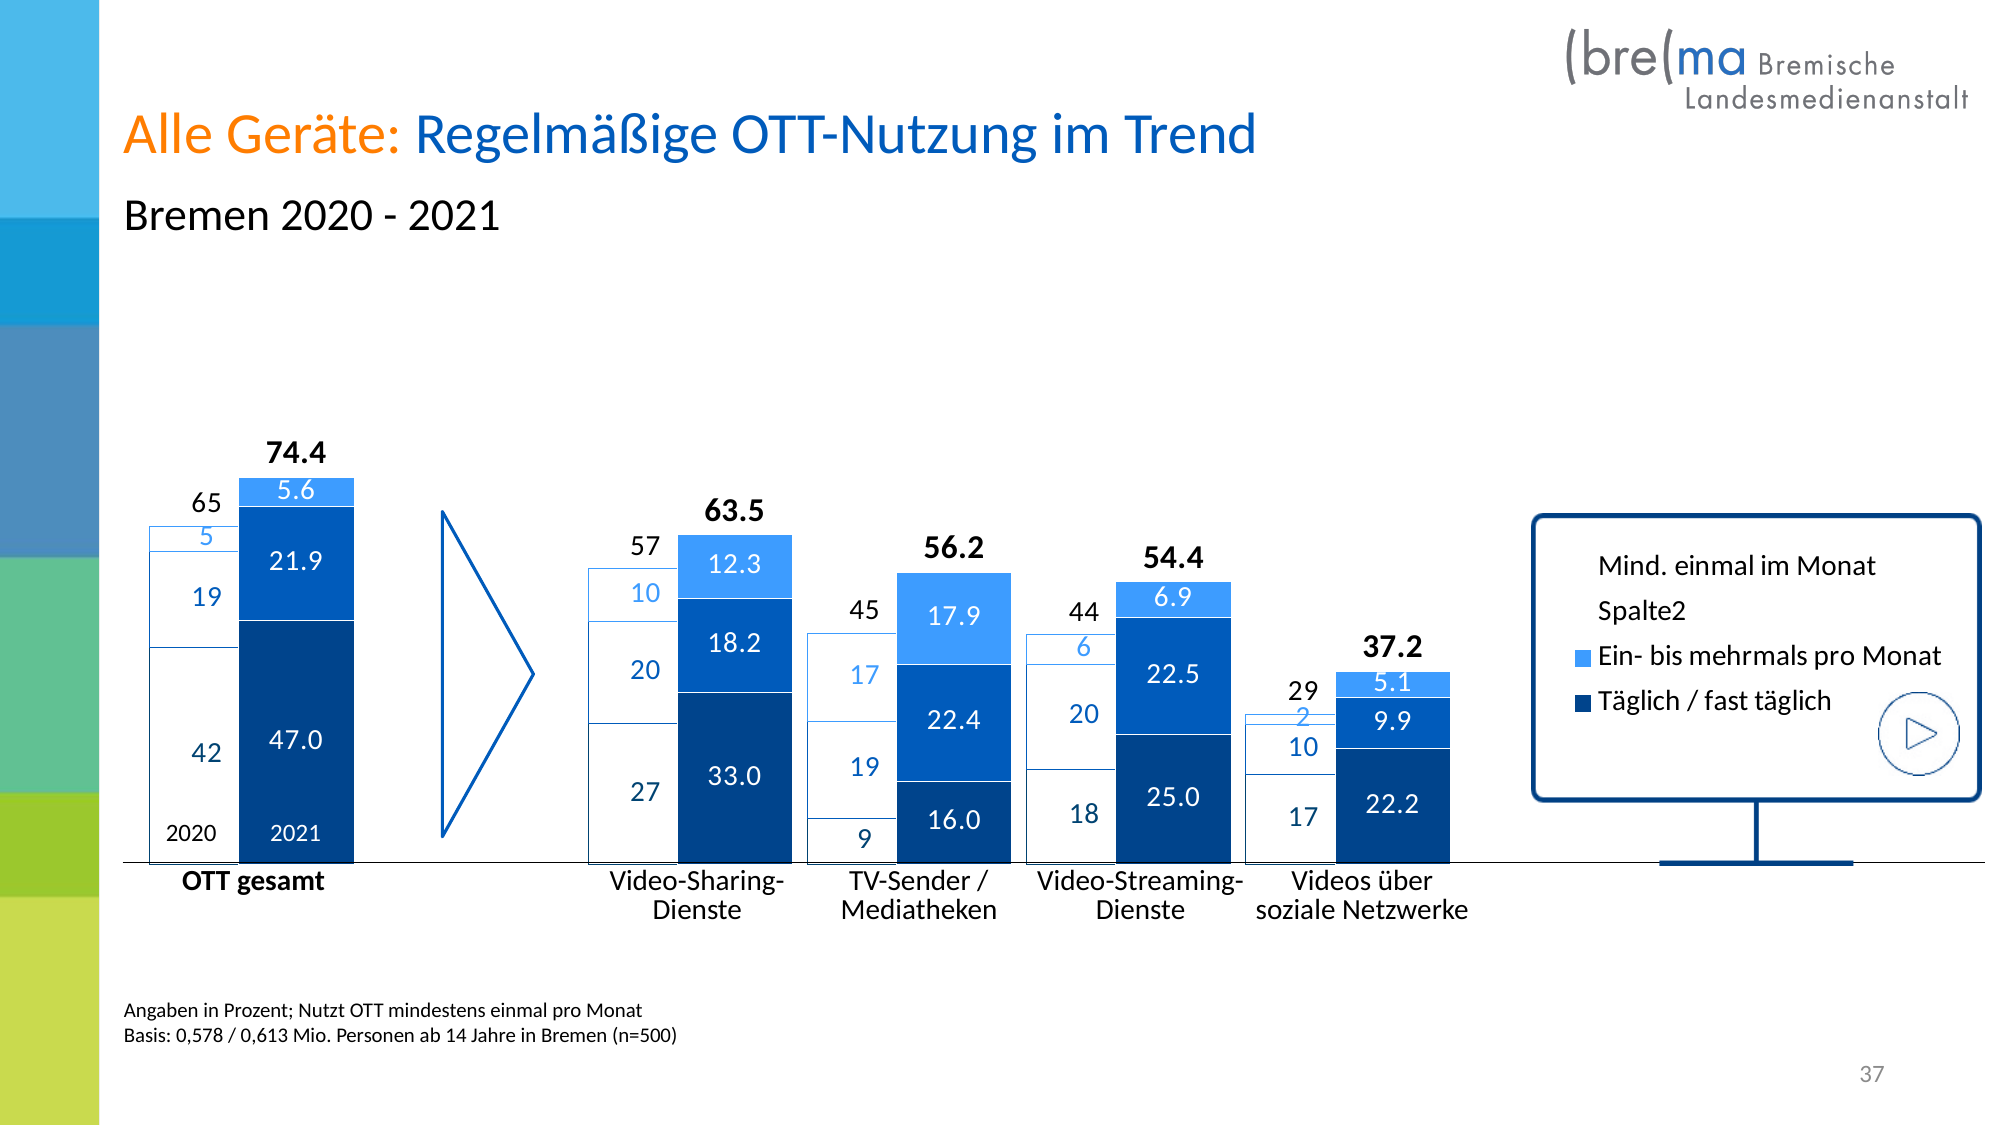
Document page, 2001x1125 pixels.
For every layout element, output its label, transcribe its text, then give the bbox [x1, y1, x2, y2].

chart [34, 320, 2000, 944]
picture [1558, 21, 1978, 119]
picture [0, 0, 100, 1125]
text_box Bremen 2020 - 2021 [123, 184, 1877, 303]
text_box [1531, 513, 1983, 867]
text_box Alle Geräte: Regelmäßige OTT-Nutzung im Trend [123, 95, 1967, 185]
slide_number 37 [1433, 1042, 1900, 1103]
text_box Angaben in Prozent; Nutzt OTT mindestens einmal pro Monat Basis: 0,578 / 0,613 Mio. Personen ab 14 Jahre in Bremen (n=500) [123, 999, 1766, 1047]
